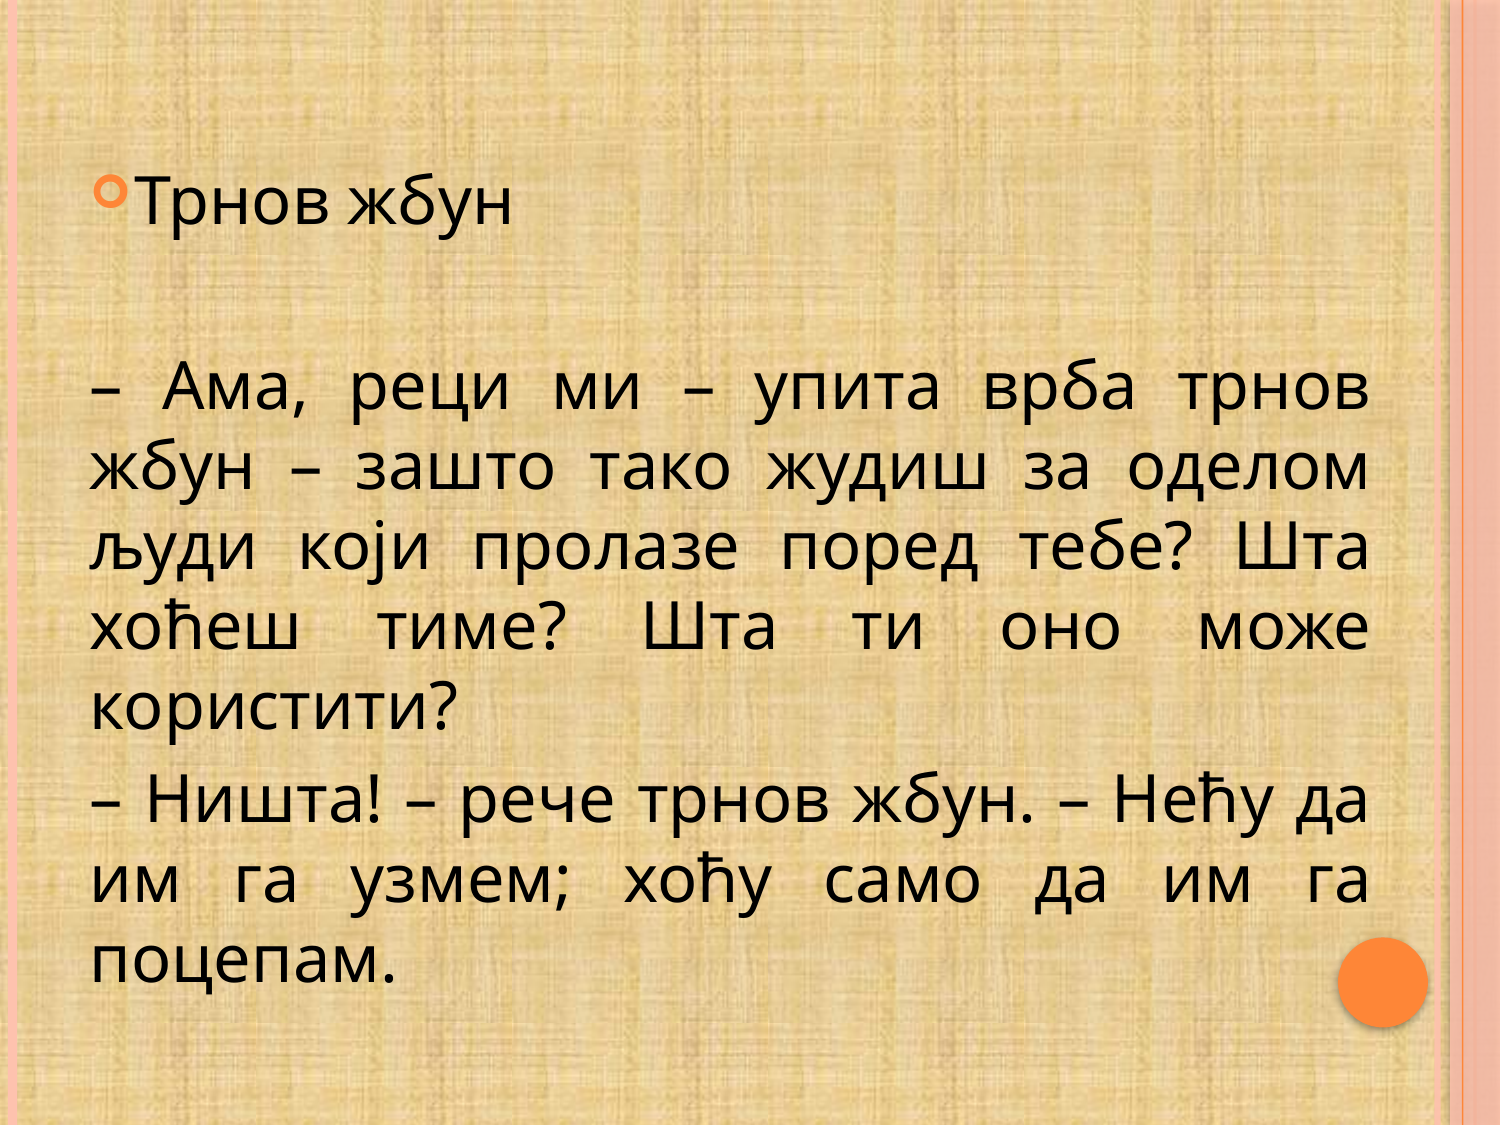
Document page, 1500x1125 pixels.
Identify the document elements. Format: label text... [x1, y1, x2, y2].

picture [1441, 0, 1449, 1125]
list Трнов жбун – Ама, реци ми – упита врба трнов жбун – зашто тако жудиш за оделом људи који пролазе поред тебе? Шта хоћеш тиме? Шта ти оно може користити? – Ништа! – рече трнов жбун. – Нећу да им га узмем; хоћу само да им га поцепам. [75, 149, 1388, 1062]
picture [0, 0, 7, 1125]
picture [18, 0, 1434, 1125]
